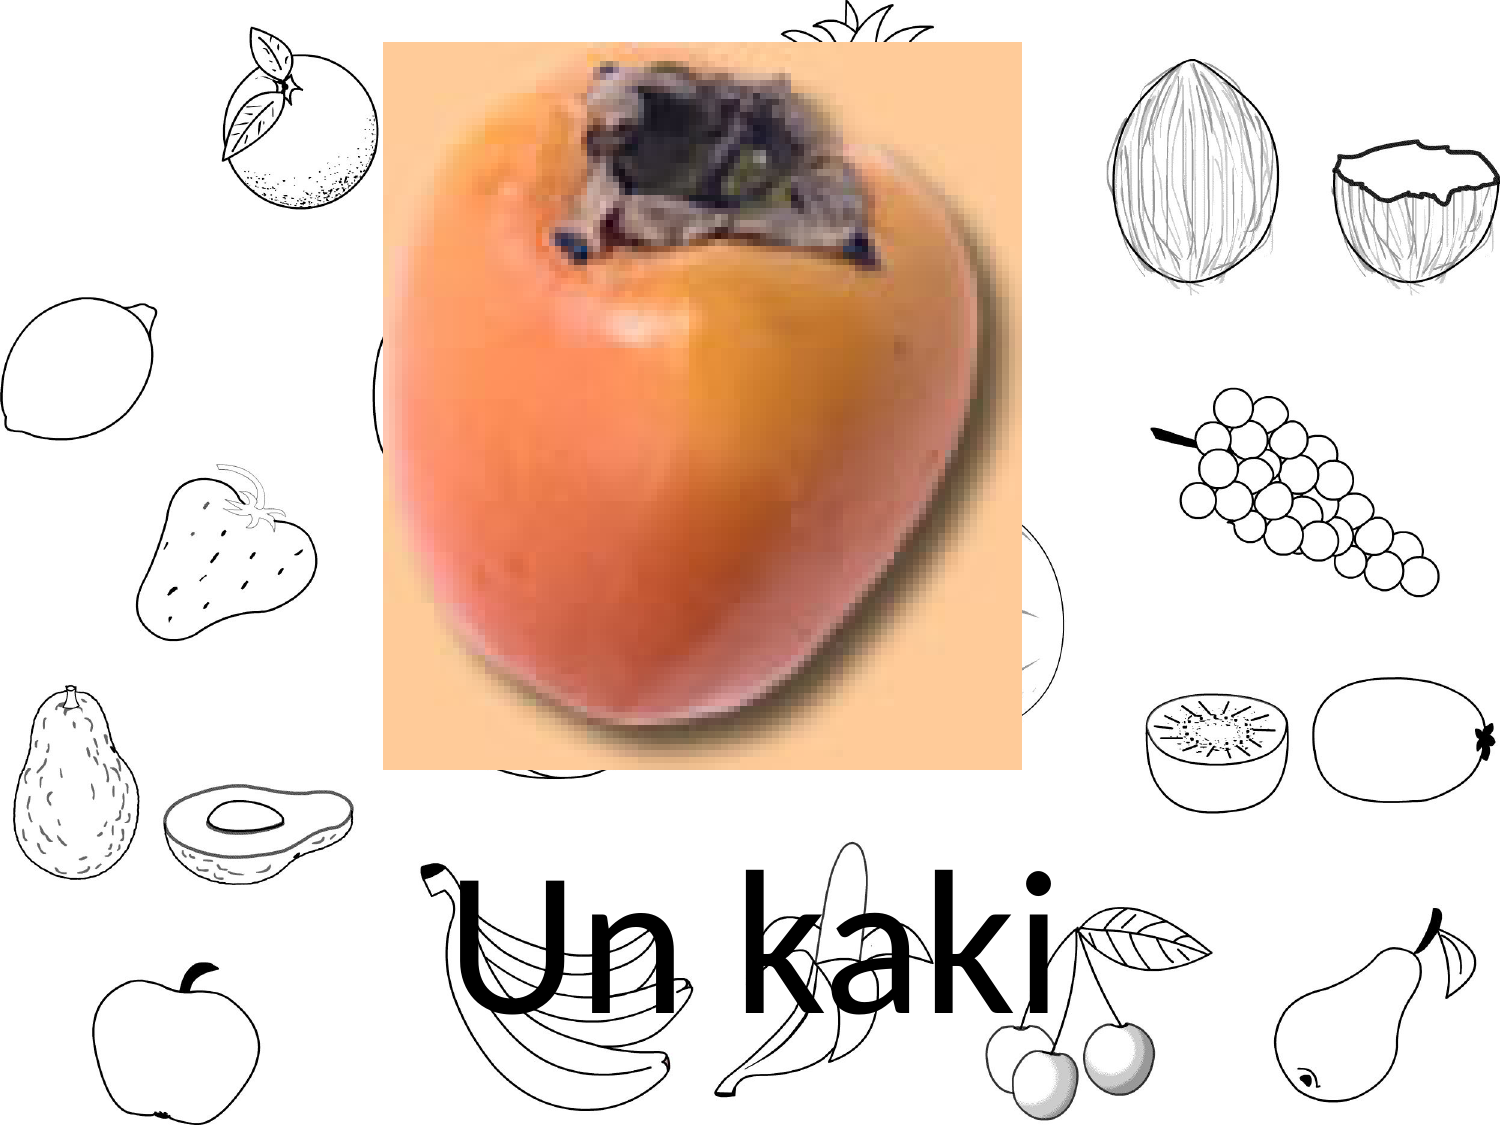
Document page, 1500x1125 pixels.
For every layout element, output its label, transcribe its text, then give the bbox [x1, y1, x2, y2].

text_box Un kaki [431, 799, 1079, 1062]
picture [0, 0, 1500, 1125]
